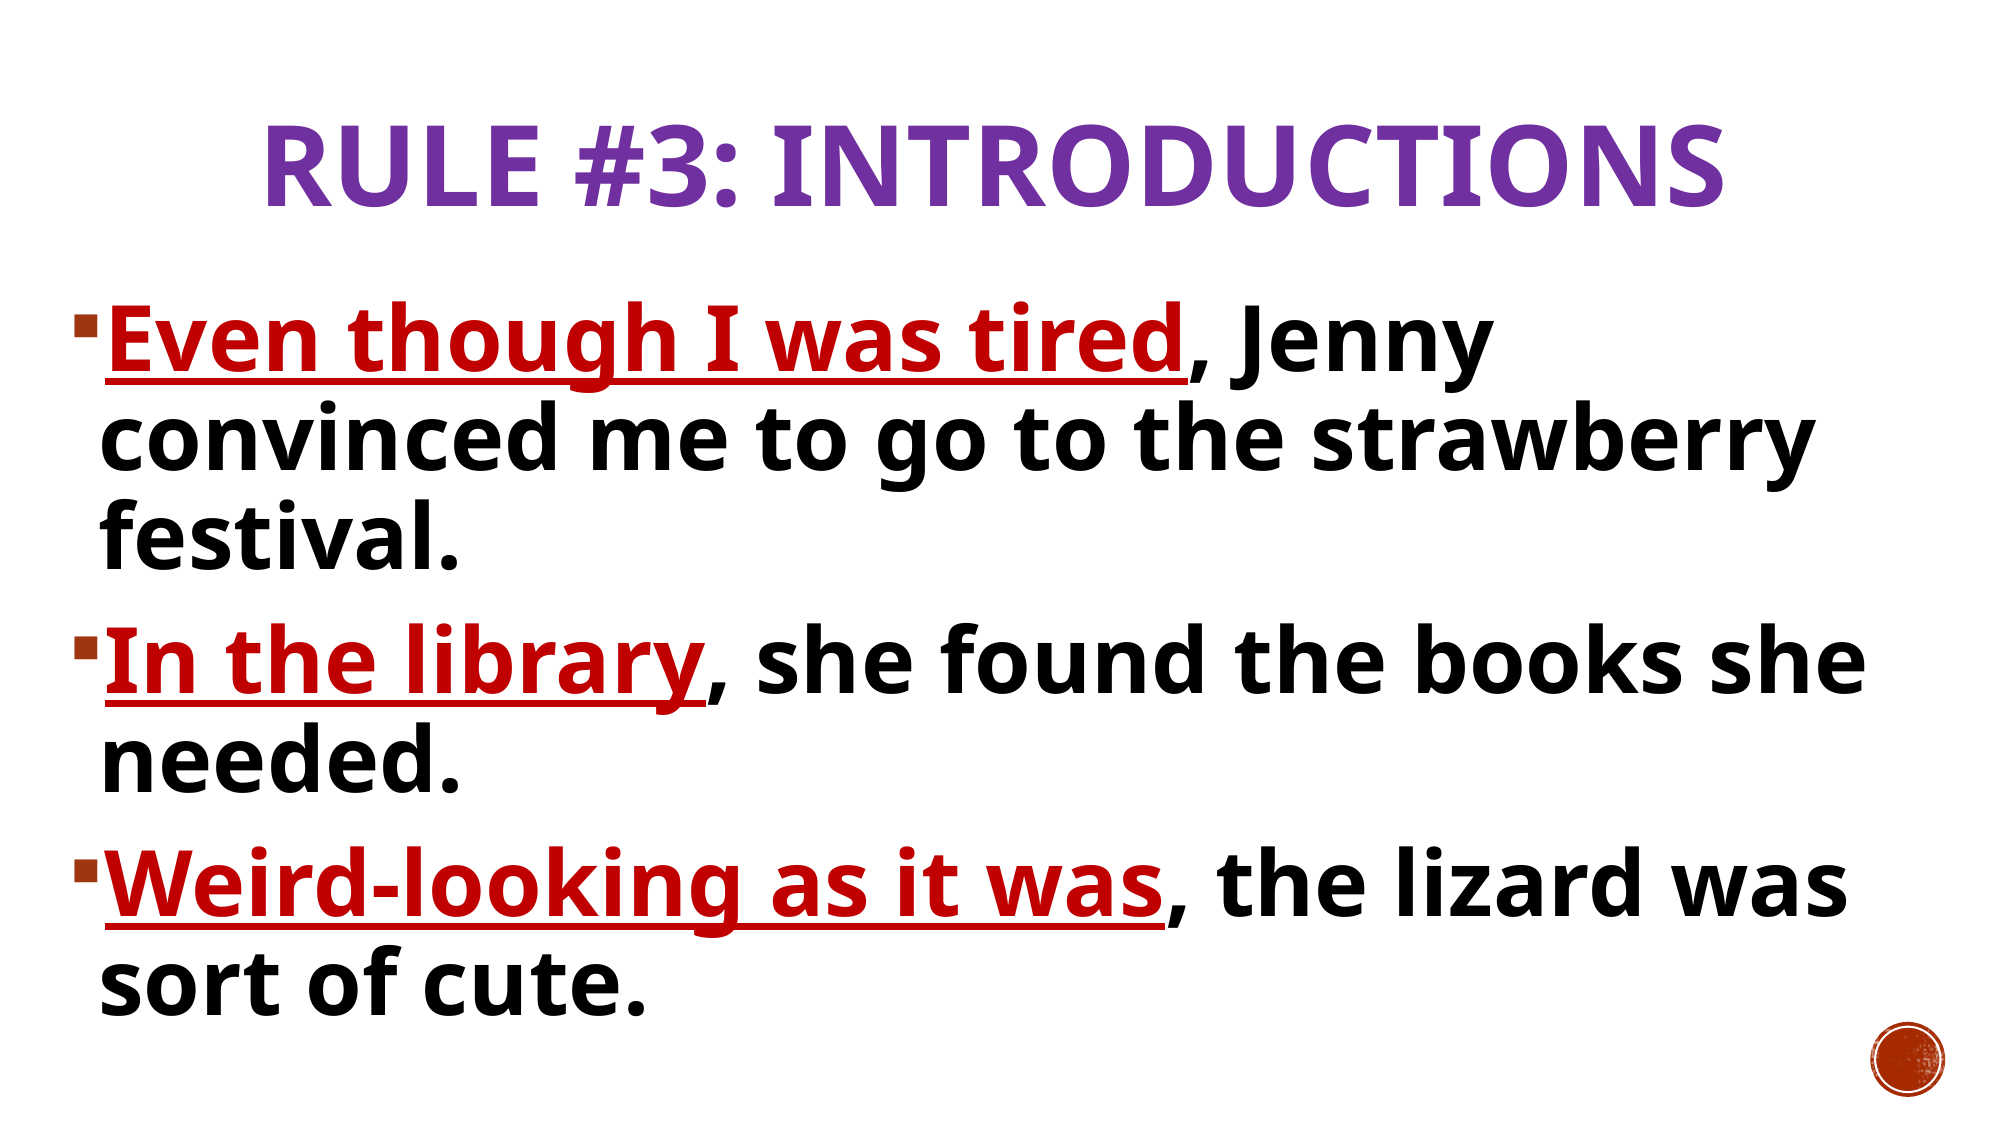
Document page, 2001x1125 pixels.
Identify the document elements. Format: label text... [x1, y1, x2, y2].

list Even though I was tired, Jenny convinced me to go to the strawberry festival. In the library, she found the books she needed. Weird-looking as it was, the lizard was sort of cute. [53, 284, 1934, 1048]
title RULE #3: Introductions [13, 37, 1974, 302]
